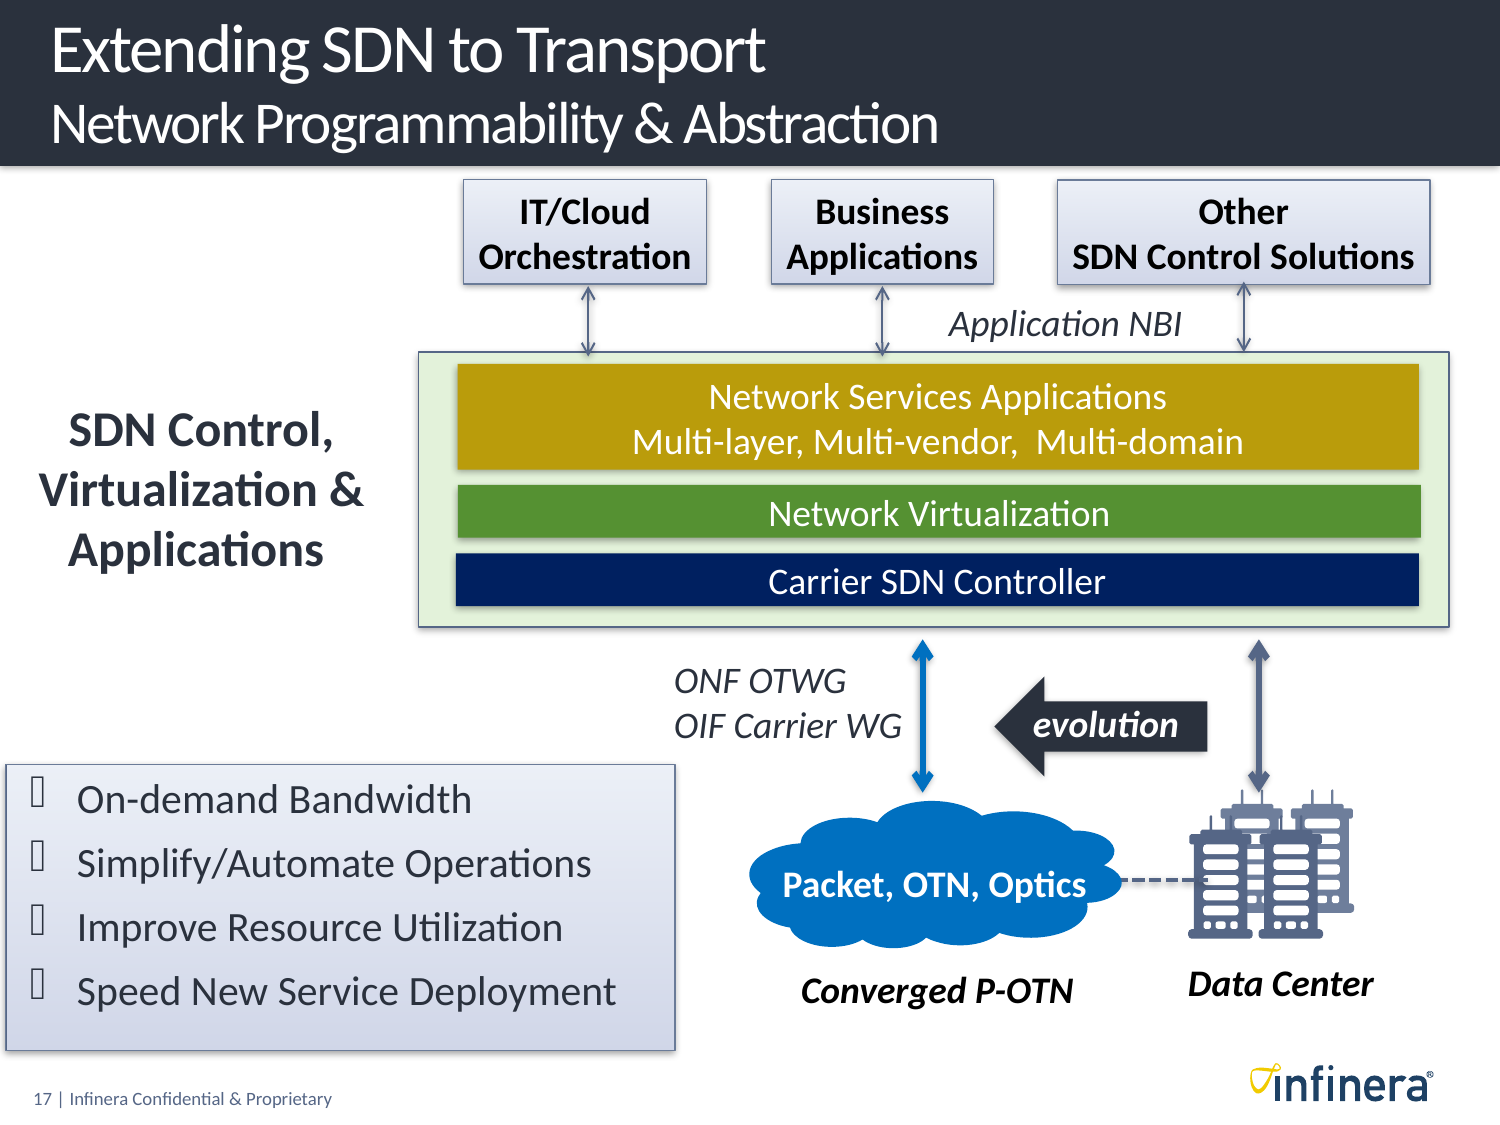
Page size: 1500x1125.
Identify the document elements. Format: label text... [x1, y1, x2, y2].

text_box [418, 351, 1450, 628]
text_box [993, 676, 1208, 777]
title Extending SDN to Transport Network Programmability & Abstraction [50, 9, 1450, 163]
text_box Carrier SDN Controller [455, 553, 1420, 607]
text_box SDN Control, Virtualization & Applications [12, 389, 382, 595]
text_box ONF OTWG OIF Carrier WG [659, 649, 918, 754]
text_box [1093, 639, 1469, 1014]
text_box Other SDN Control Solutions [1057, 179, 1431, 285]
text_box Application NBI [933, 291, 1198, 352]
text_box Business Applications [771, 179, 994, 285]
text_box IT/Cloud Orchestration [463, 179, 707, 285]
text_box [741, 796, 1209, 1020]
text_box On-demand Bandwidth Simplify/Automate Operations Improve Resource Utilization Speed New Service Deployment [5, 764, 676, 1051]
text_box Network Virtualization [457, 484, 1422, 538]
text_box Network Services Applications Multi-layer, Multi-vendor, Multi-domain [457, 363, 1420, 470]
